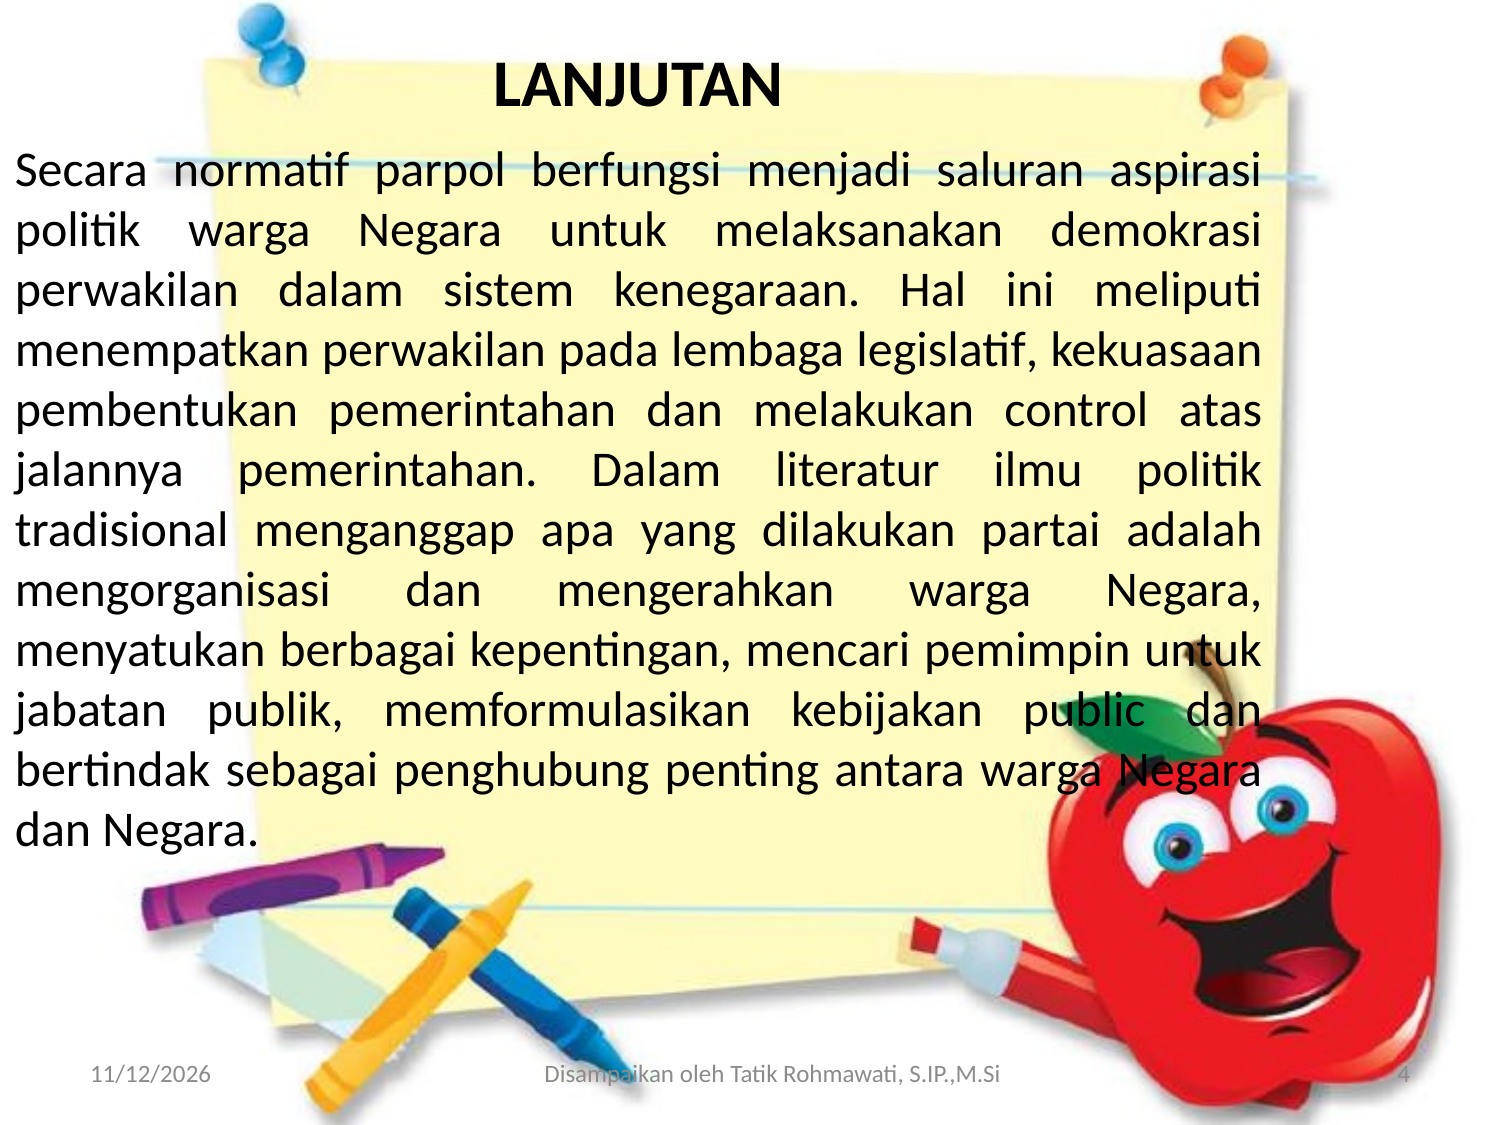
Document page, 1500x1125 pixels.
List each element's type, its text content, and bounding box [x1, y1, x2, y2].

slide_number 4 [1074, 1042, 1425, 1103]
text_box Secara normatif parpol berfungsi menjadi saluran aspirasi politik warga Negara untuk melaksanakan demokrasi perwakilan dalam sistem kenegaraan. Hal ini meliputi menempatkan perwakilan pada lembaga legislatif, kekuasaan pembentukan pemerintahan dan melakukan control atas jalannya pemerintahan. Dalam literatur ilmu politik tradisional menganggap apa yang dilakukan partai adalah mengorganisasi dan mengerahkan warga Negara, menyatukan berbagai kepentingan, mencari pemimpin untuk jabatan publik, memformulasikan kebijakan public dan bertindak sebagai penghubung penting antara warga Negara dan Negara. [0, 128, 1278, 864]
picture [0, 0, 1500, 1125]
text_box LANJUTAN [478, 32, 799, 128]
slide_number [75, 1042, 425, 1103]
footer Disampaikan oleh Tatik Rohmawati, S.IP.,M.Si [512, 1042, 1034, 1103]
